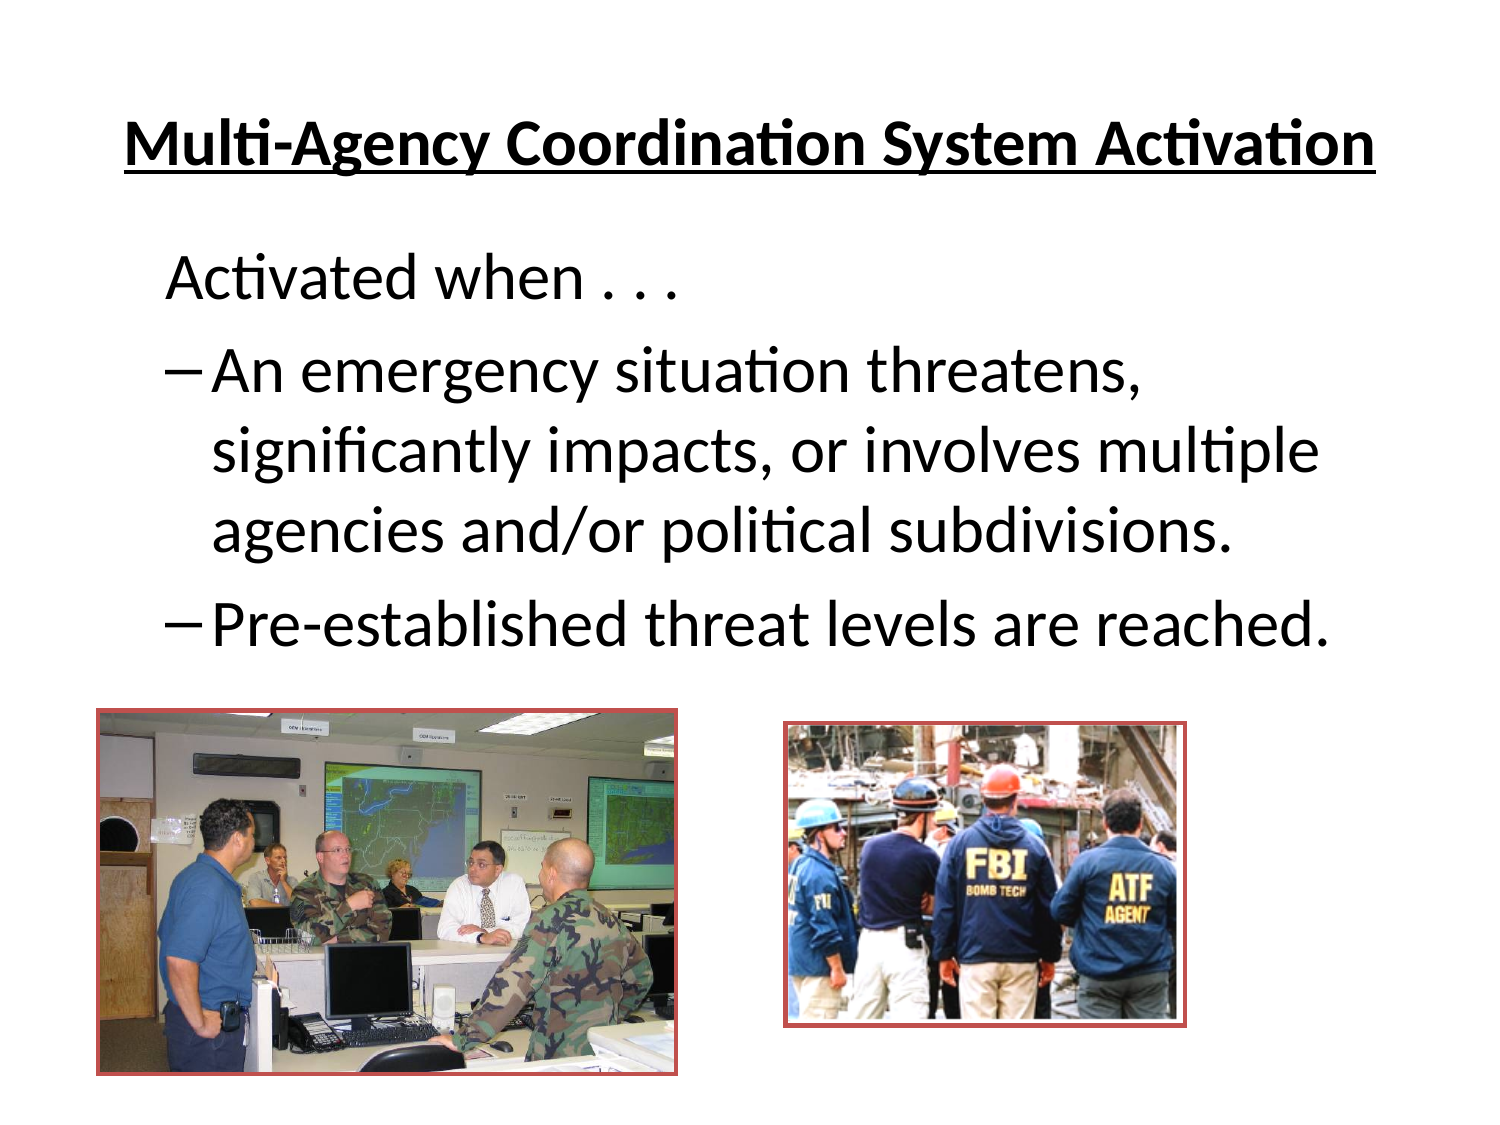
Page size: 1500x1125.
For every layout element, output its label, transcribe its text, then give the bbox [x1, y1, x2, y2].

picture [99, 712, 675, 1072]
list Activated when . . . An emergency situation threatens, significantly impacts, or involves multiple agencies and/or political subdivisions. Pre-established threat levels are reached. [75, 224, 1425, 968]
title Multi-Agency Coordination System Activation [75, 45, 1425, 224]
picture [787, 724, 1183, 1024]
